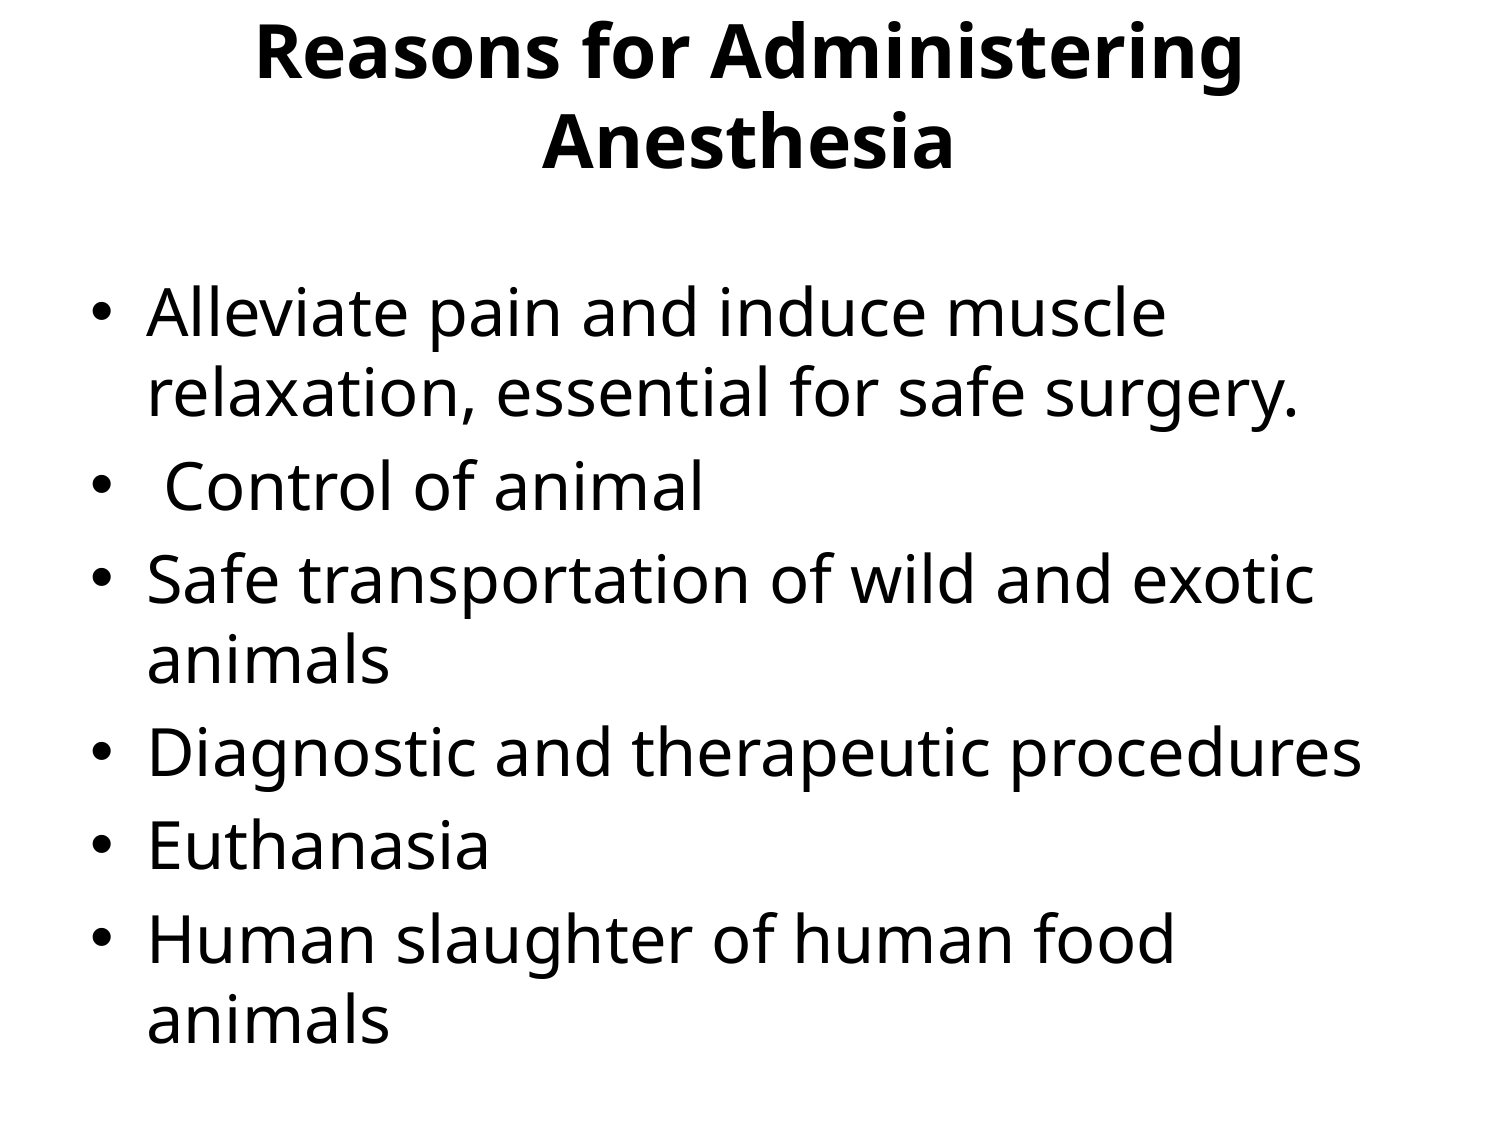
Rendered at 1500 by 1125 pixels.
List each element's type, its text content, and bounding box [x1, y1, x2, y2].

list Alleviate pain and induce muscle relaxation, essential for safe surgery. Control of animal Safe transportation of wild and exotic animals Diagnostic and therapeutic procedures Euthanasia Human slaughter of human food animals [75, 262, 1425, 1005]
title Reasons for Administering Anesthesia [75, 45, 1425, 233]
